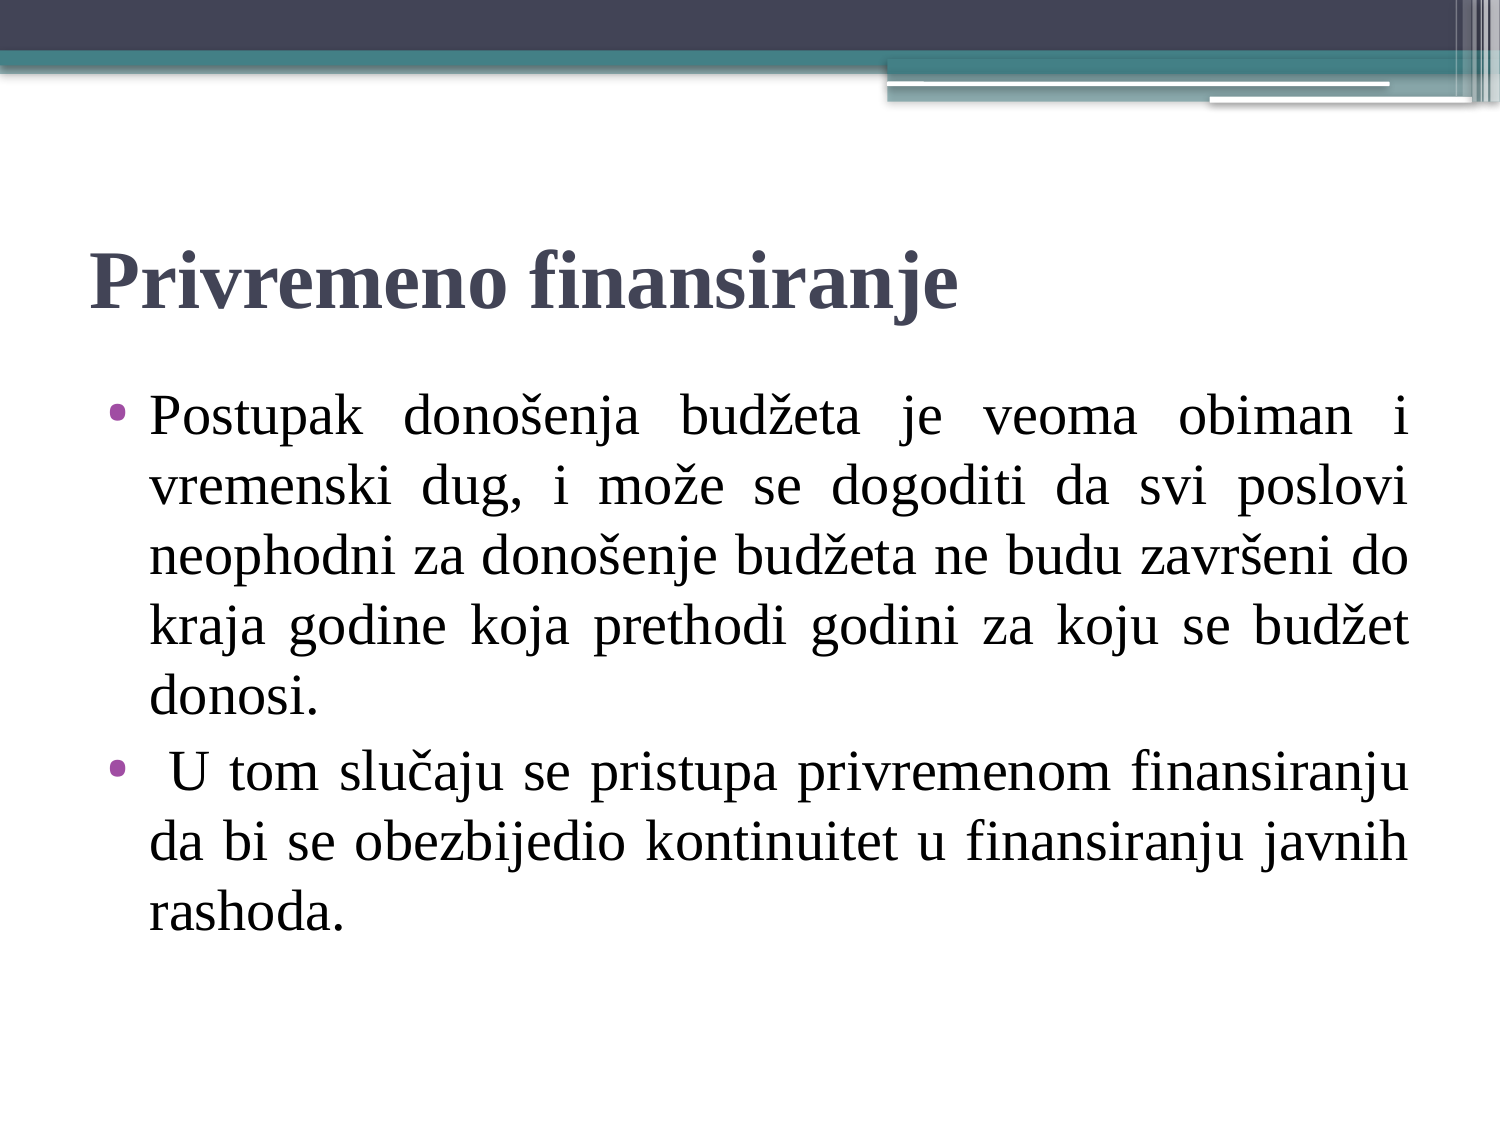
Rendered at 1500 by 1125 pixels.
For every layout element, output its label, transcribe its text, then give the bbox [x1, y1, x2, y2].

list Postupak donošenja budžeta je veoma obiman i vremenski dug, i može se dogoditi da svi poslovi neophodni za donošenje budžeta ne budu završeni do kraja godine koja prethodi godini za koju se budžet donosi. U tom slučaju se pristupa privremenom finansiranju da bi se obezbijedio kontinuitet u finansiranju javnih rashoda. [75, 368, 1425, 1079]
title Privremeno finansiranje [75, 187, 1425, 363]
